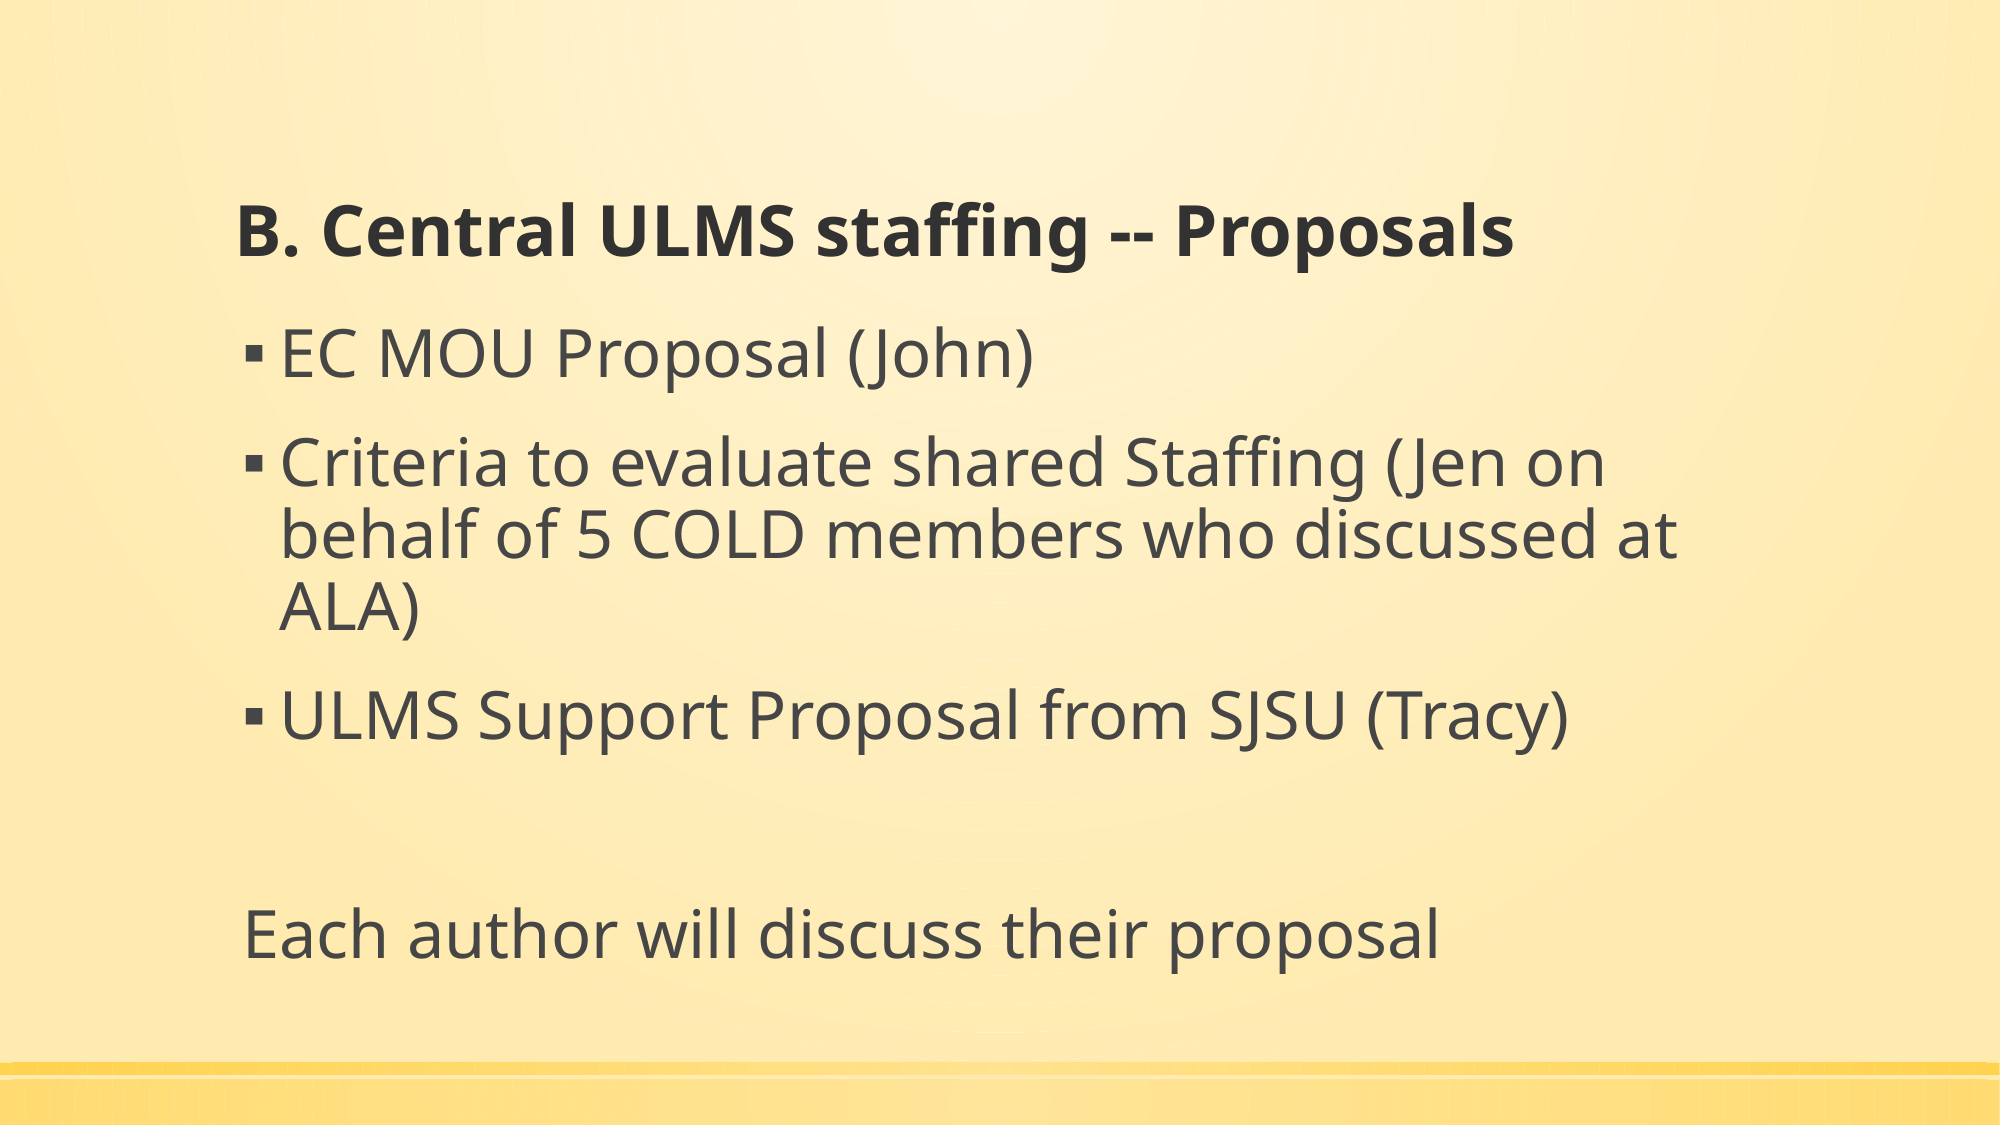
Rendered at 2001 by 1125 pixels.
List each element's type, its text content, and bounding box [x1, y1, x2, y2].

list EC MOU Proposal (John) Criteria to evaluate shared Staffing (Jen on behalf of 5 COLD members who discussed at ALA) ULMS Support Proposal from SJSU (Tracy) Each author will discuss their proposal [219, 311, 1780, 990]
title B. Central ULMS staffing -- Proposals [219, 76, 1780, 279]
